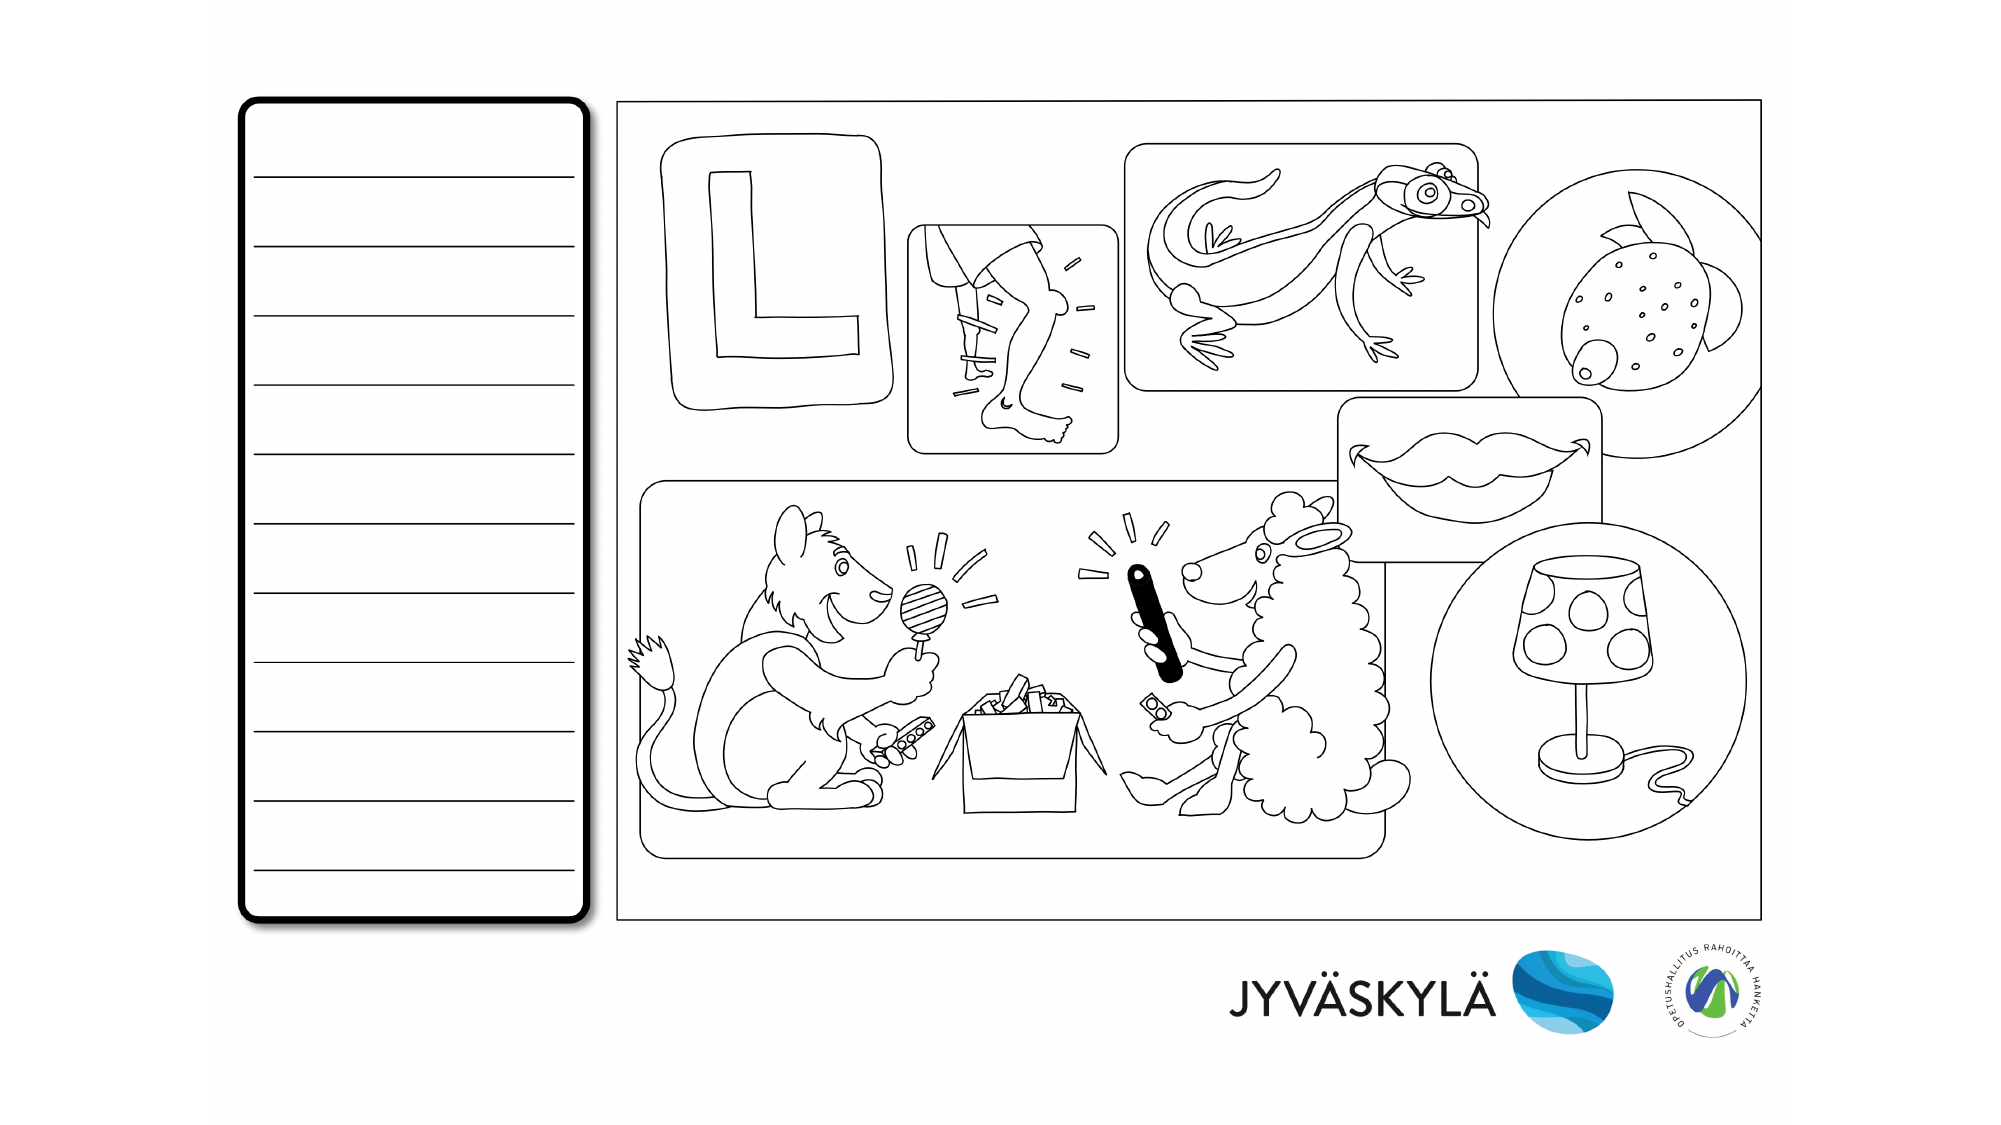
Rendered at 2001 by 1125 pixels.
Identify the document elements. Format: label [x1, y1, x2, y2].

picture [208, 0, 1792, 1125]
